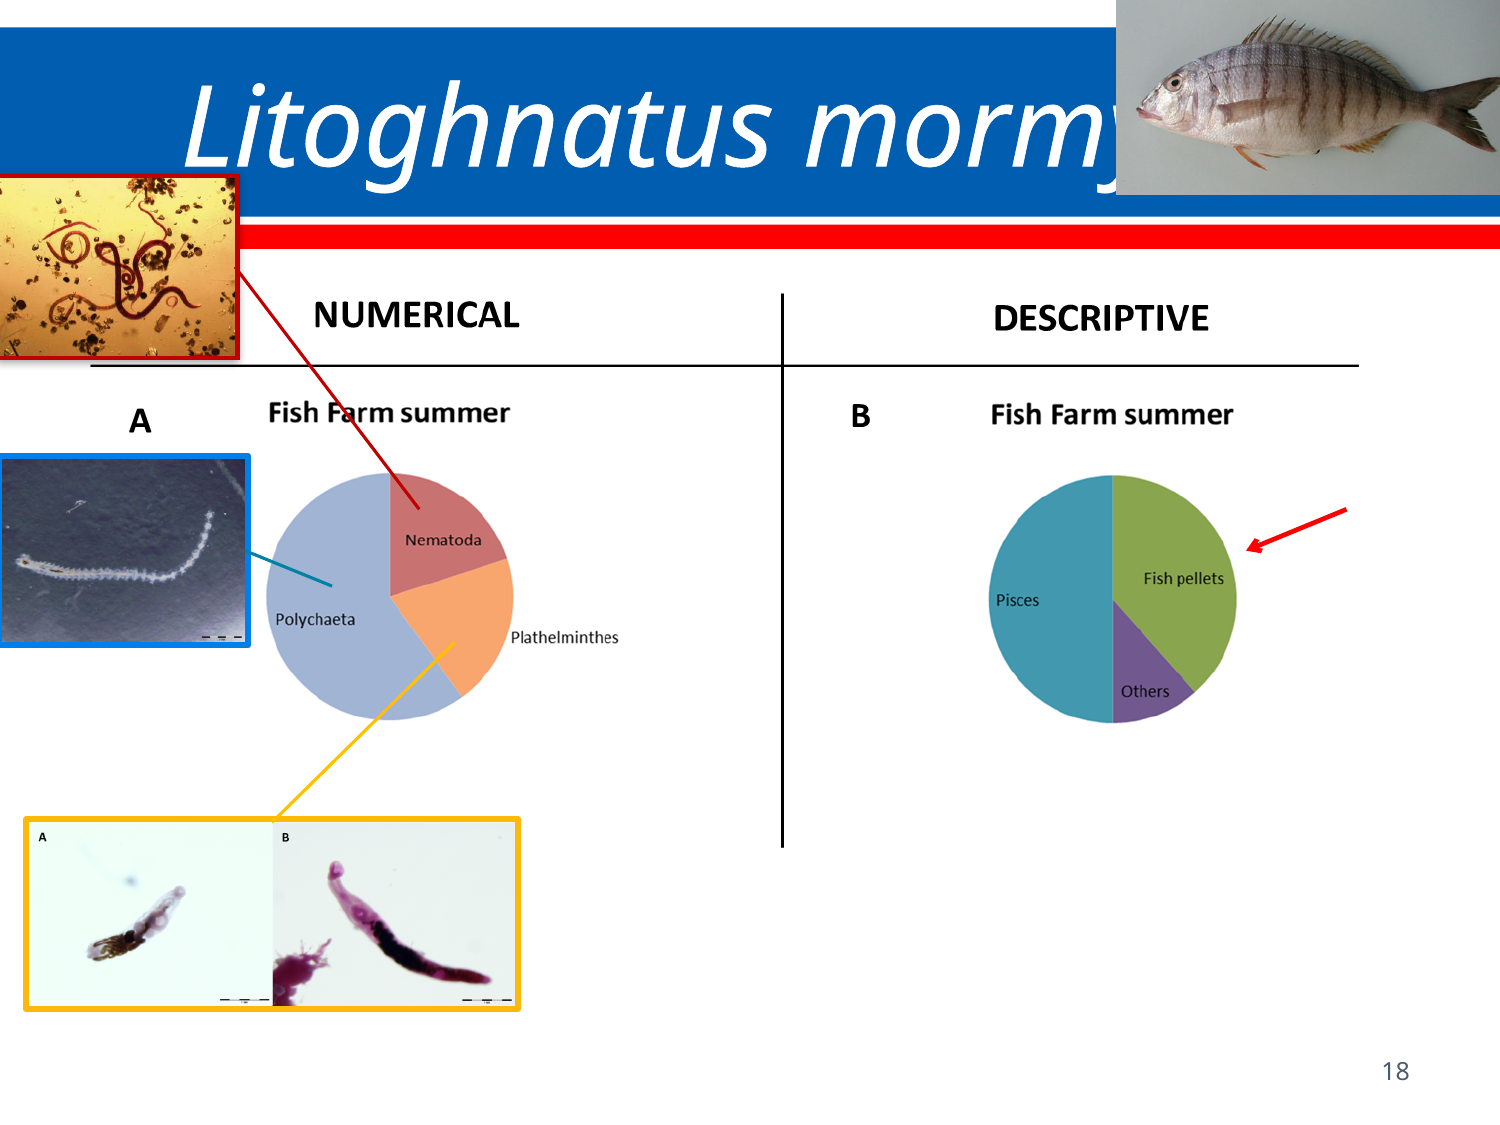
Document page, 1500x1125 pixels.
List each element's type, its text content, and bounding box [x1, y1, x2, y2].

title Litoghnatus mormyrus [75, 29, 1425, 213]
picture [0, 178, 236, 356]
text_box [271, 641, 455, 823]
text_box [1245, 508, 1347, 551]
picture [1, 458, 246, 643]
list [29, 277, 1471, 848]
picture [1115, 0, 1500, 196]
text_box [244, 550, 333, 587]
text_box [234, 266, 420, 510]
picture [29, 822, 515, 1007]
slide_number 18 [1074, 1042, 1425, 1103]
